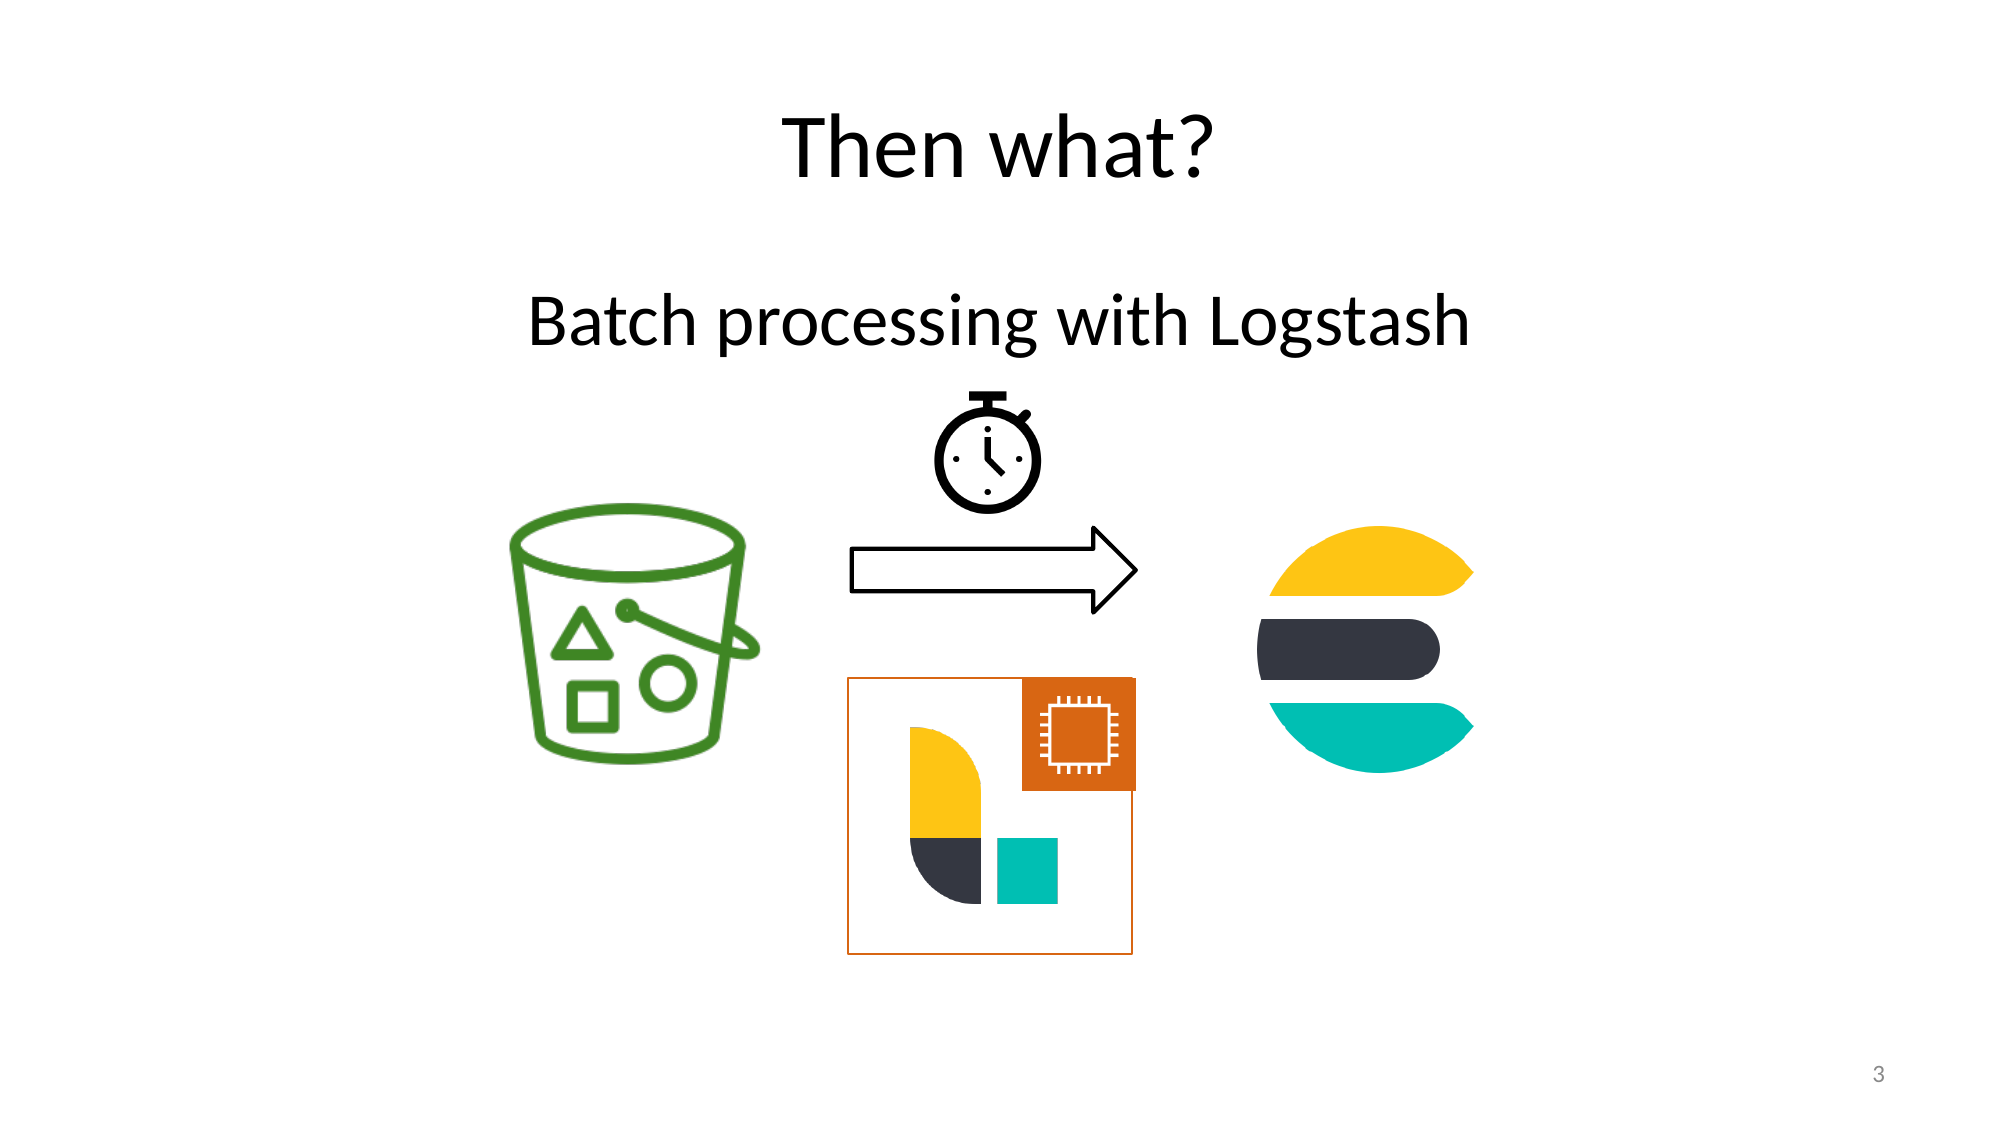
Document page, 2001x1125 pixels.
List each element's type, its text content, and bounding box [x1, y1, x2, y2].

text_box [849, 525, 1138, 615]
picture [912, 377, 1063, 528]
picture [1226, 494, 1504, 804]
list Batch processing with Logstash [99, 262, 1900, 1005]
picture [496, 495, 774, 773]
picture [888, 678, 1136, 926]
title Then what? [99, 47, 1900, 235]
slide_number 3 [1433, 1042, 1900, 1103]
text_box [846, 676, 1134, 957]
